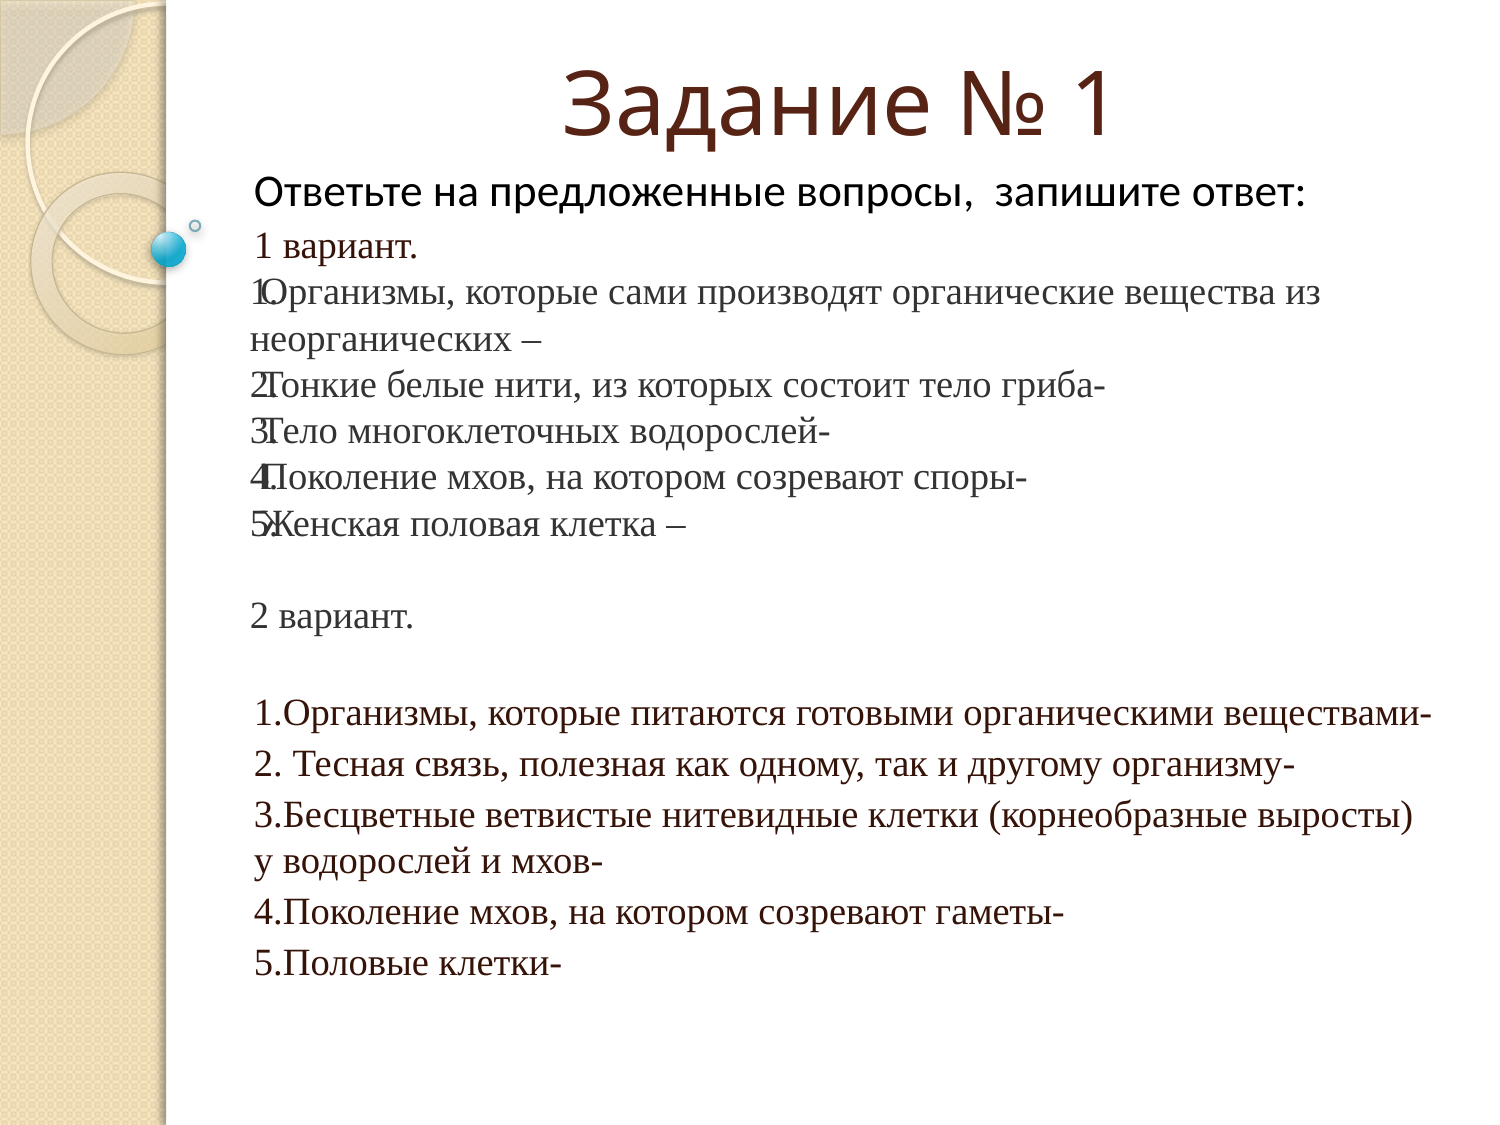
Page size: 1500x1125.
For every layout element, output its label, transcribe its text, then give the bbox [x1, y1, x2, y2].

title Задание № 1 [234, 0, 1450, 160]
subtitle Ответьте на предложенные вопросы, запишите ответ: 1 вариант. Организмы, которые сами производят органические вещества из неорганических – Тонкие белые нити, из которых состоит тело гриба- Тело многоклеточных водорослей- Поколение мхов, на котором созревают споры- Женская половая клетка – 2 вариант. 1.Организмы, которые питаются готовыми органическими веществами- 2. Тесная связь, полезная как одному, так и другому организму- 3.Бесцветные ветвистые нитевидные клетки (корнеобразные выросты) у водорослей и мхов- 4.Поколение мхов, на котором созревают гаметы- 5.Половые клетки- [234, 160, 1450, 1094]
